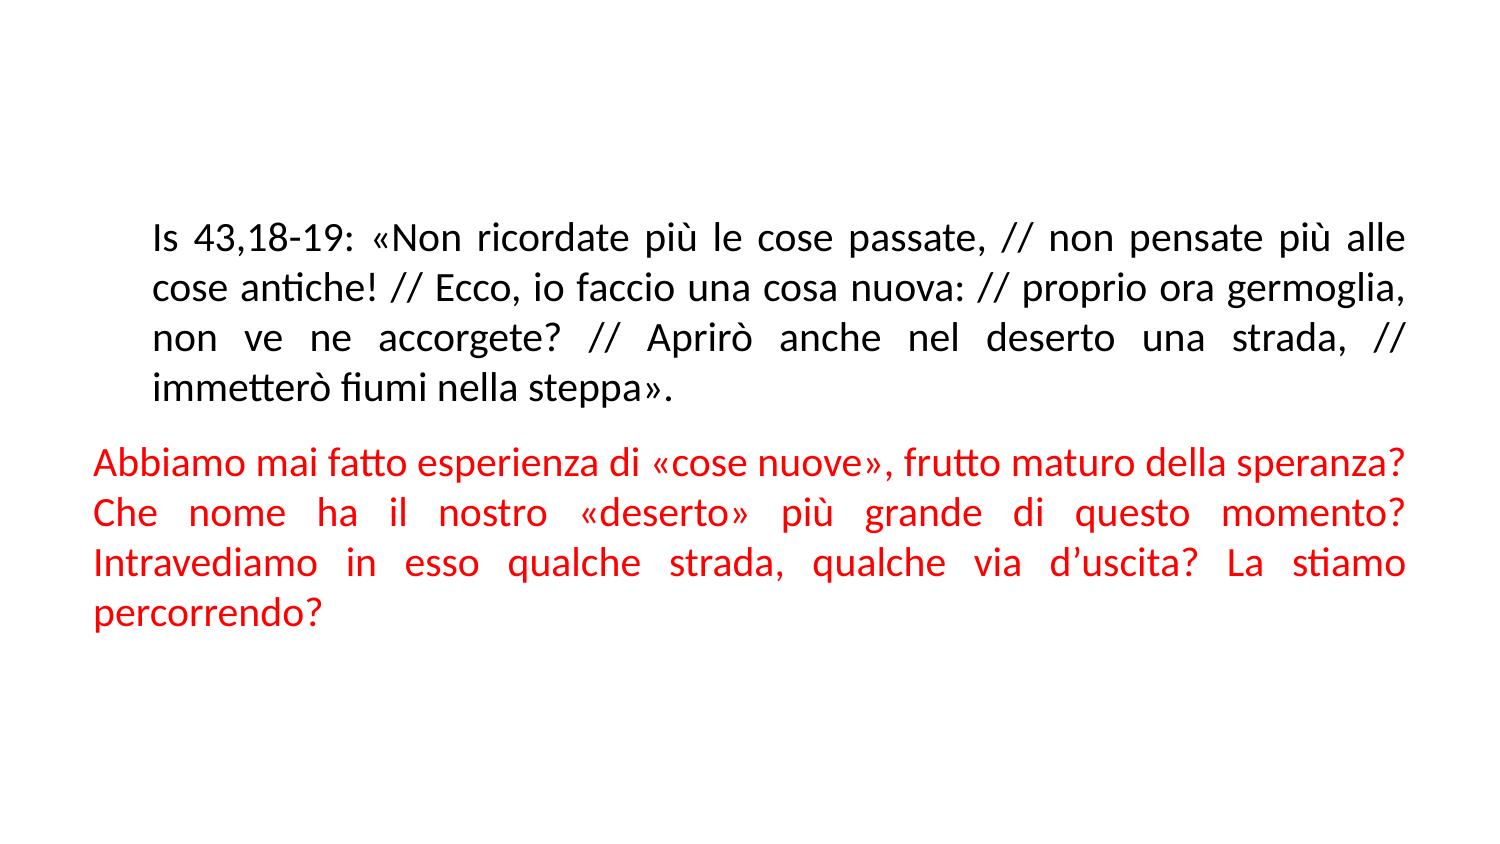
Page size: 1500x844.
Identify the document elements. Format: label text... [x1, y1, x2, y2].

text_box Is 43,18-19: «Non ricordate più le cose passate, // non pensate più alle cose antiche! // Ecco, io faccio una cosa nuova: // proprio ora germoglia, non ve ne accorgete? // Aprirò anche nel deserto una strada, // immetterò fiumi nella steppa». Abbiamo mai fatto esperienza di «cose nuove», frutto maturo della speranza? Che nome ha il nostro «deserto» più grande di questo momento? Intravediamo in esso qualche strada, qualche via d’uscita? La stiamo percorrendo? [93, 208, 1407, 635]
